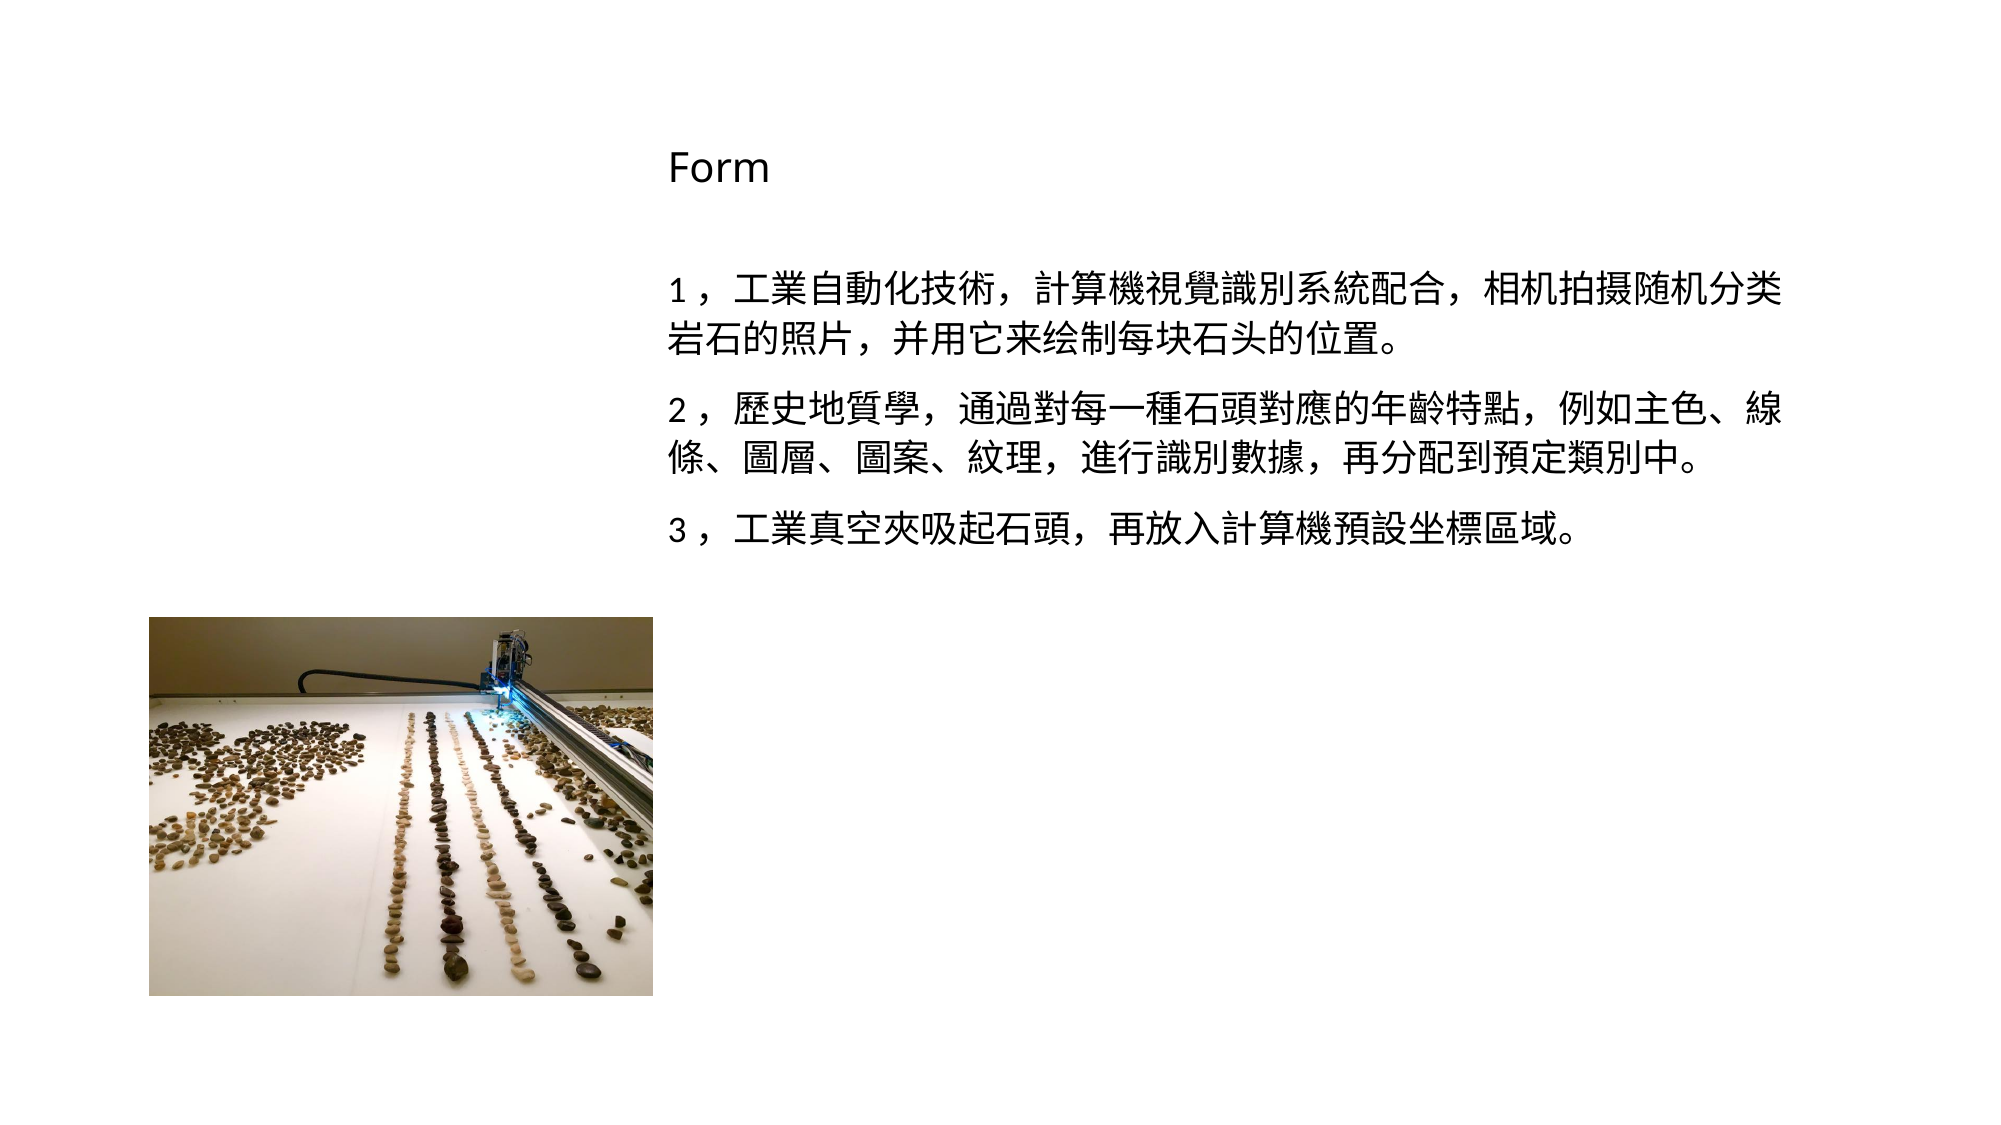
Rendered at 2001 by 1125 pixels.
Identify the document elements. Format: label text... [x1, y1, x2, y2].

list 1，工業自動化技術，計算機視覺識別系統配合，相机拍摄随机分类岩石的照片，并用它来绘制每块石头的位置。 2，歷史地質學，通過對每一種石頭對應的年齡特點，例如主色、線條、圖層、圖案、紋理，進行識別數據，再分配到預定類別中。 3，工業真空夾吸起石頭，再放入計算機預設坐標區域。 [652, 253, 1828, 967]
title Form [652, 59, 1863, 278]
picture [149, 617, 653, 996]
